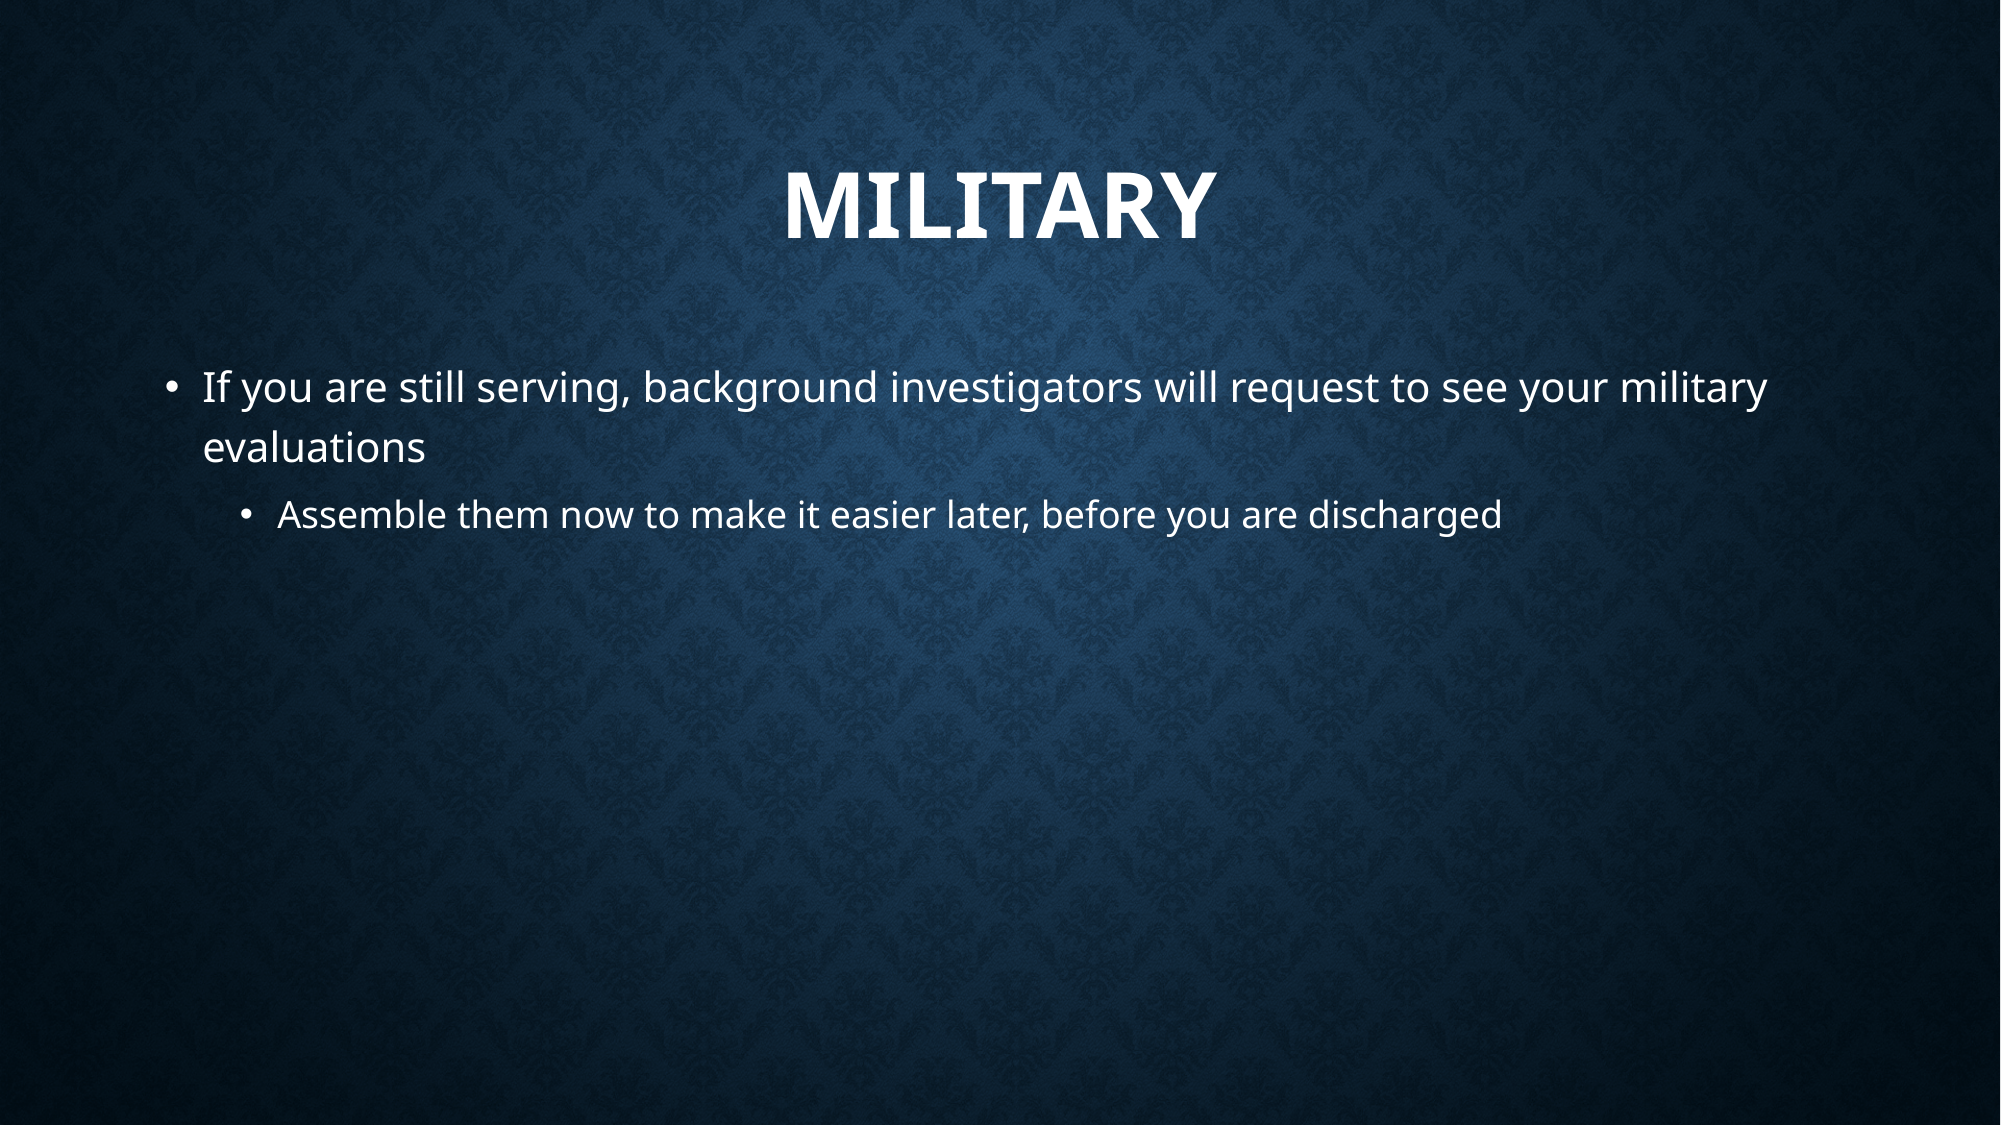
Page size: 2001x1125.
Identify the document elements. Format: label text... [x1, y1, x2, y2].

list If you are still serving, background investigators will request to see your military evaluations Assemble them now to make it easier later, before you are discharged [149, 343, 1849, 950]
title Military [149, 99, 1849, 318]
